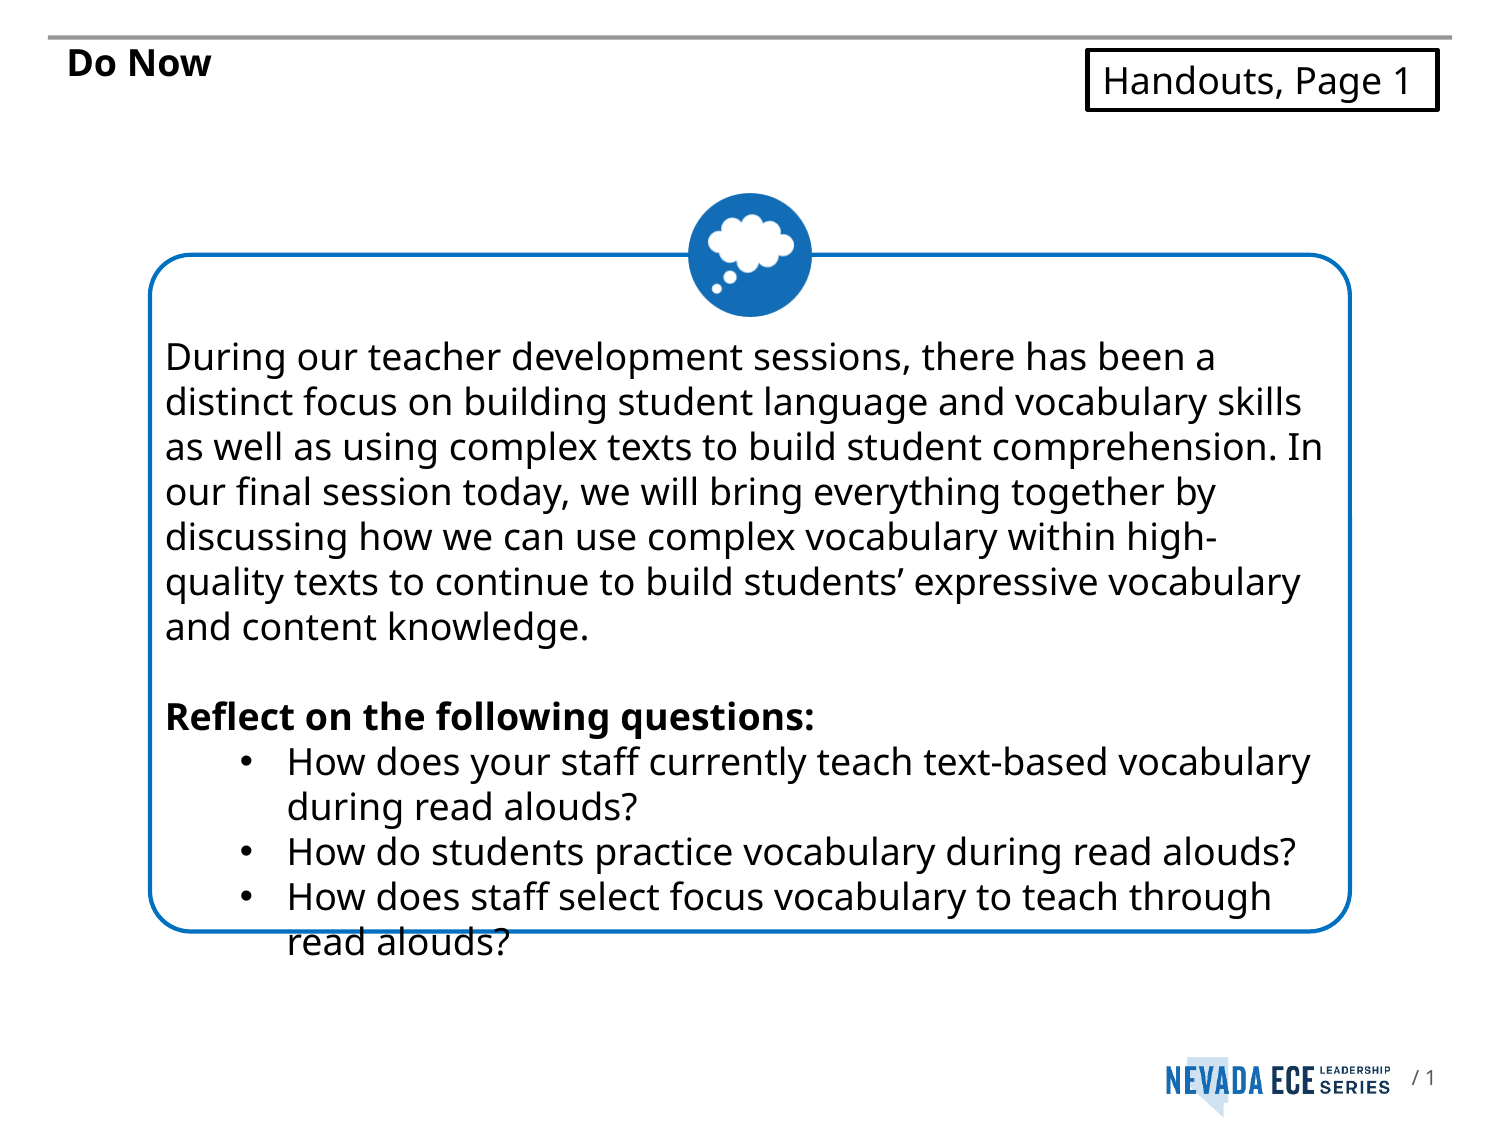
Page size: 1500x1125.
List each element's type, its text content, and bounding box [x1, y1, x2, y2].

picture [1162, 1049, 1394, 1121]
title Do Now [51, 31, 1449, 138]
text_box Handouts, Page 1 [1085, 48, 1440, 112]
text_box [149, 193, 1351, 932]
